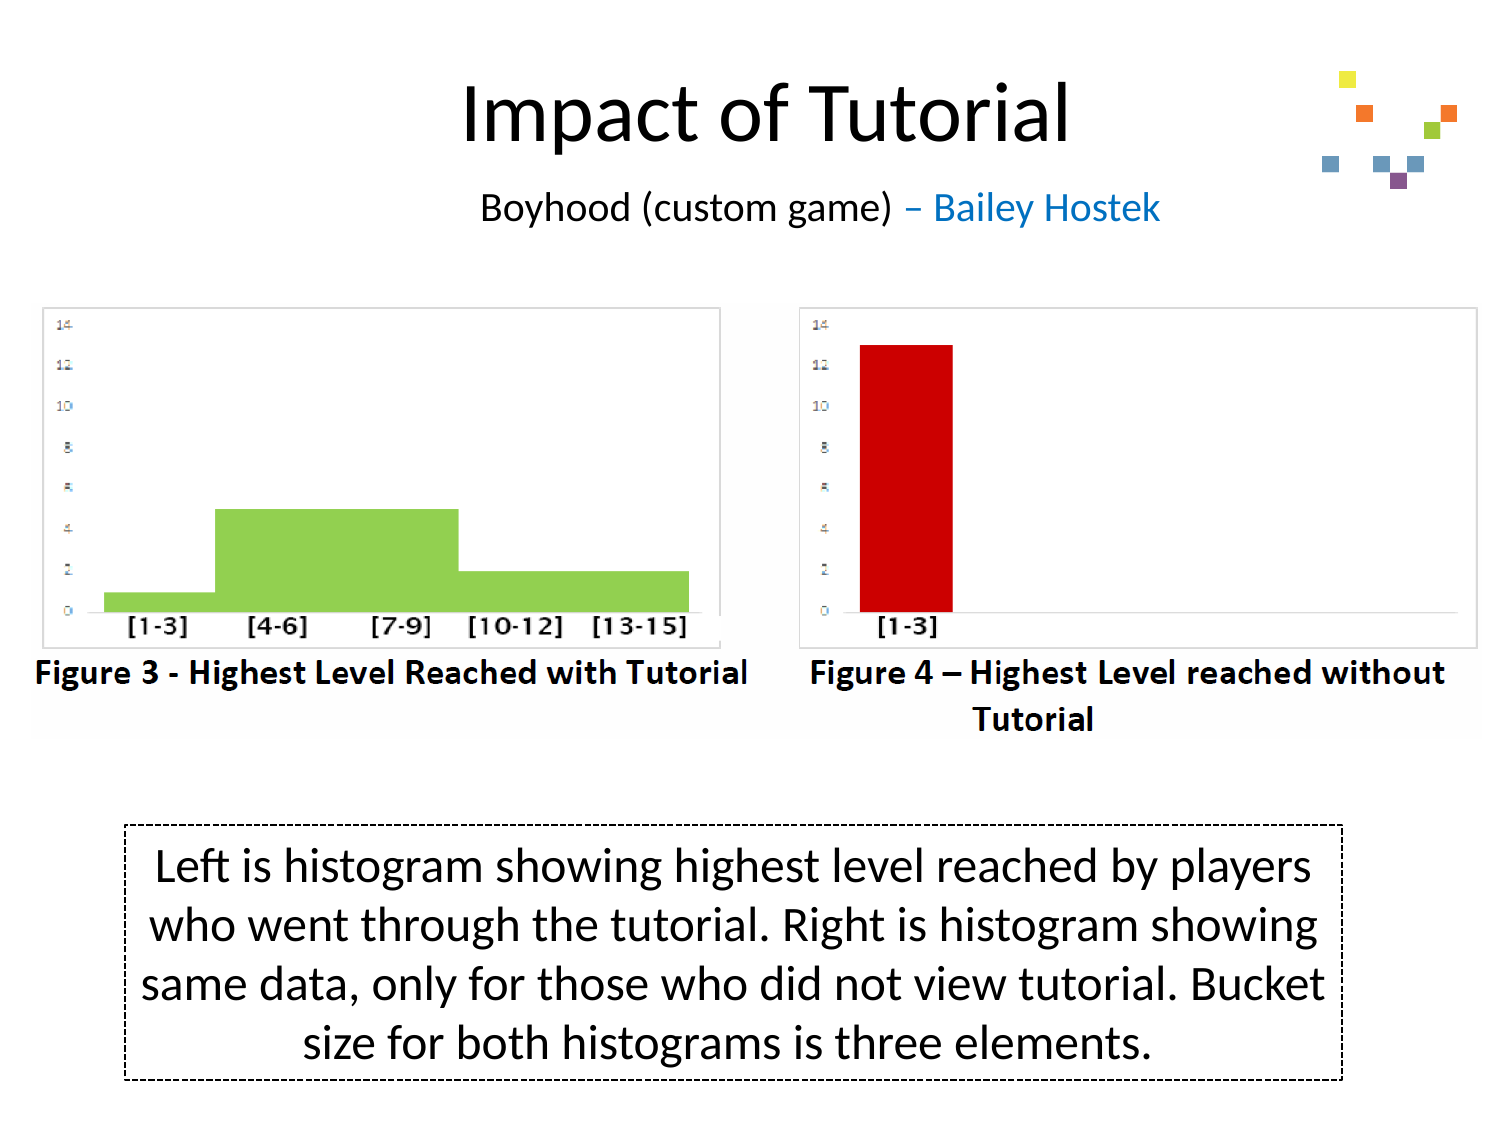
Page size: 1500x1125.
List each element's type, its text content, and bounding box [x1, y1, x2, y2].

picture [1322, 71, 1457, 189]
list Left is histogram showing highest level reached by players who went through the tutorial. Right is histogram showing same data, only for those who did not view tutorial. Bucket size for both histograms is three elements. [125, 825, 1342, 1080]
text_box Boyhood (custom game) – Bailey Hostek [465, 172, 1177, 238]
picture [30, 303, 1482, 740]
title Impact of Tutorial [147, 48, 1386, 167]
